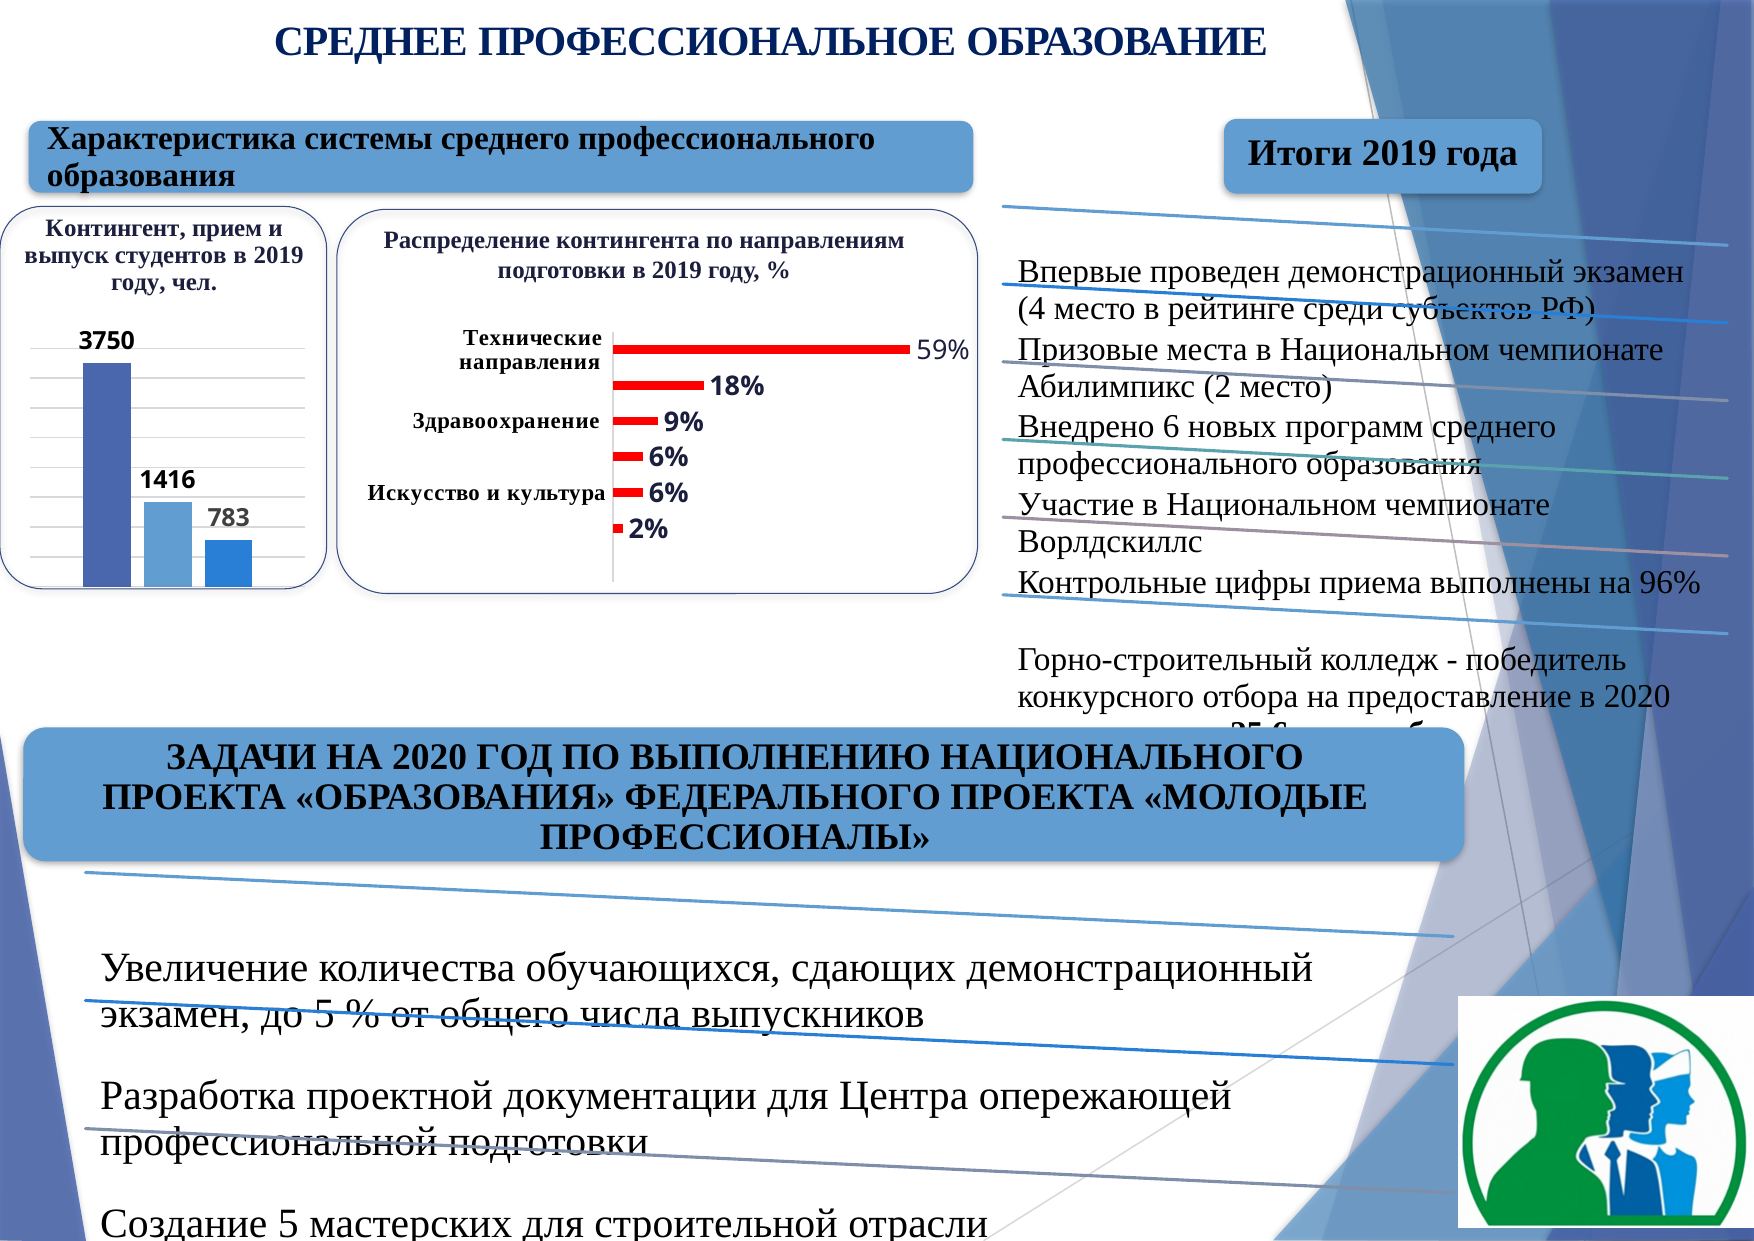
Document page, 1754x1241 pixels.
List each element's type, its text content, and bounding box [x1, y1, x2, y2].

text_box [0, 228, 4, 567]
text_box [22, 726, 1465, 862]
picture [1458, 996, 1754, 1229]
text_box СРЕДНЕЕ ПРОФЕССИОНАЛЬНОЕ ОБРАЗОВАНИЕ [263, 14, 1333, 111]
text_box [422, 208, 979, 566]
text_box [1002, 205, 1728, 674]
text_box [84, 871, 1454, 1241]
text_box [1223, 118, 1543, 195]
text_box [28, 120, 974, 194]
chart [9, 193, 970, 635]
